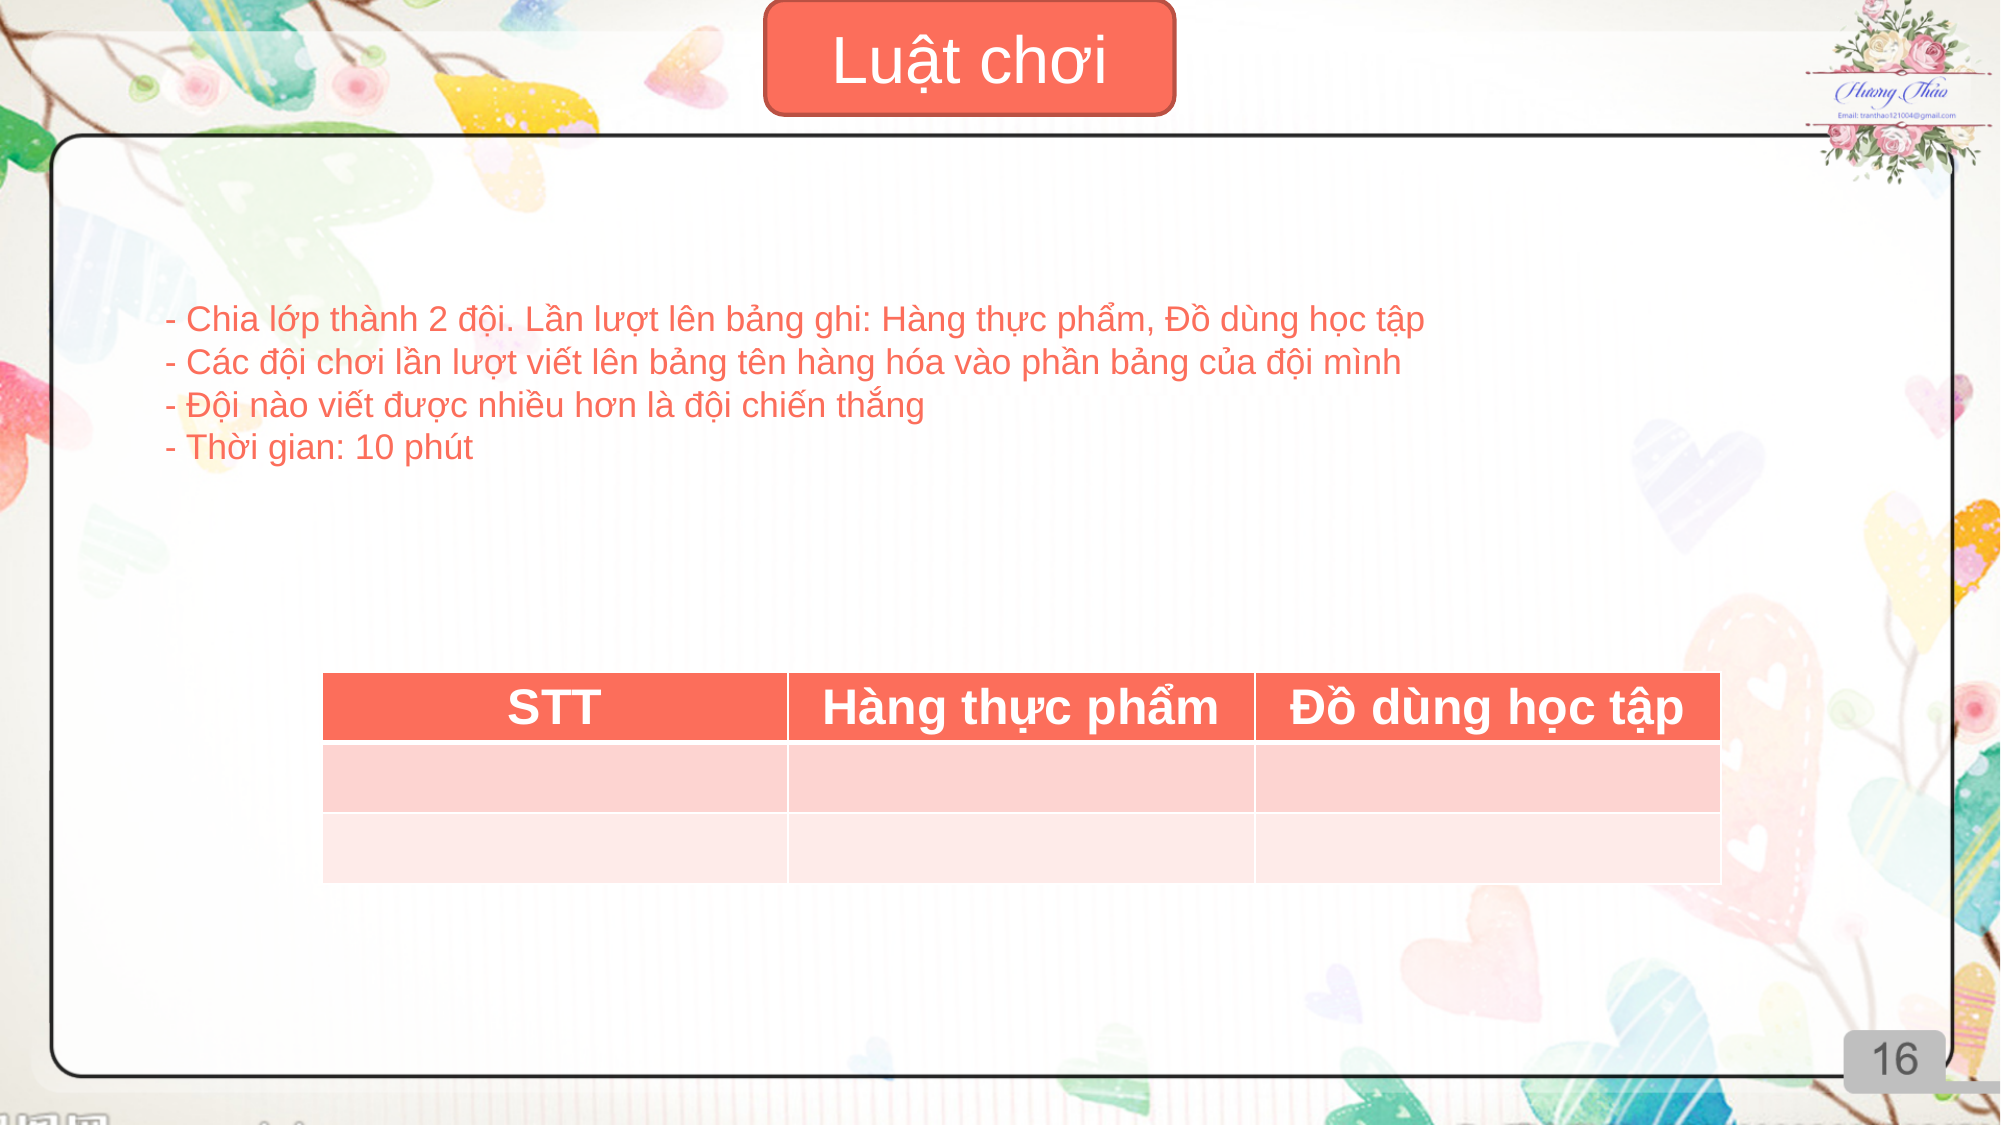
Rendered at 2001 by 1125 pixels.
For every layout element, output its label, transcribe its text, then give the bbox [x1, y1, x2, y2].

text_box Luật chơi [763, 0, 1177, 117]
table_cell [323, 814, 787, 883]
picture [0, 0, 2001, 1125]
table_cell [1256, 745, 1720, 812]
table_cell [1256, 814, 1720, 883]
table_cell [323, 745, 787, 812]
title - Chia lớp thành 2 đội. Lần lượt lên bảng ghi: Hàng thực phẩm, Đồ dùng học tập - Các đội chơi lần lượt viết lên bảng tên hàng hóa vào phần bảng của đội mình - Đội nào viết được nhiều hơn là đội chiến thắng - Thời gian: 10 phút [149, 287, 1950, 476]
table_header STT [323, 673, 787, 740]
table_header Đồ dùng học tập [1256, 673, 1720, 740]
table_cell [789, 814, 1254, 883]
table_cell [789, 745, 1254, 812]
table_header Hàng thực phẩm [789, 673, 1254, 740]
